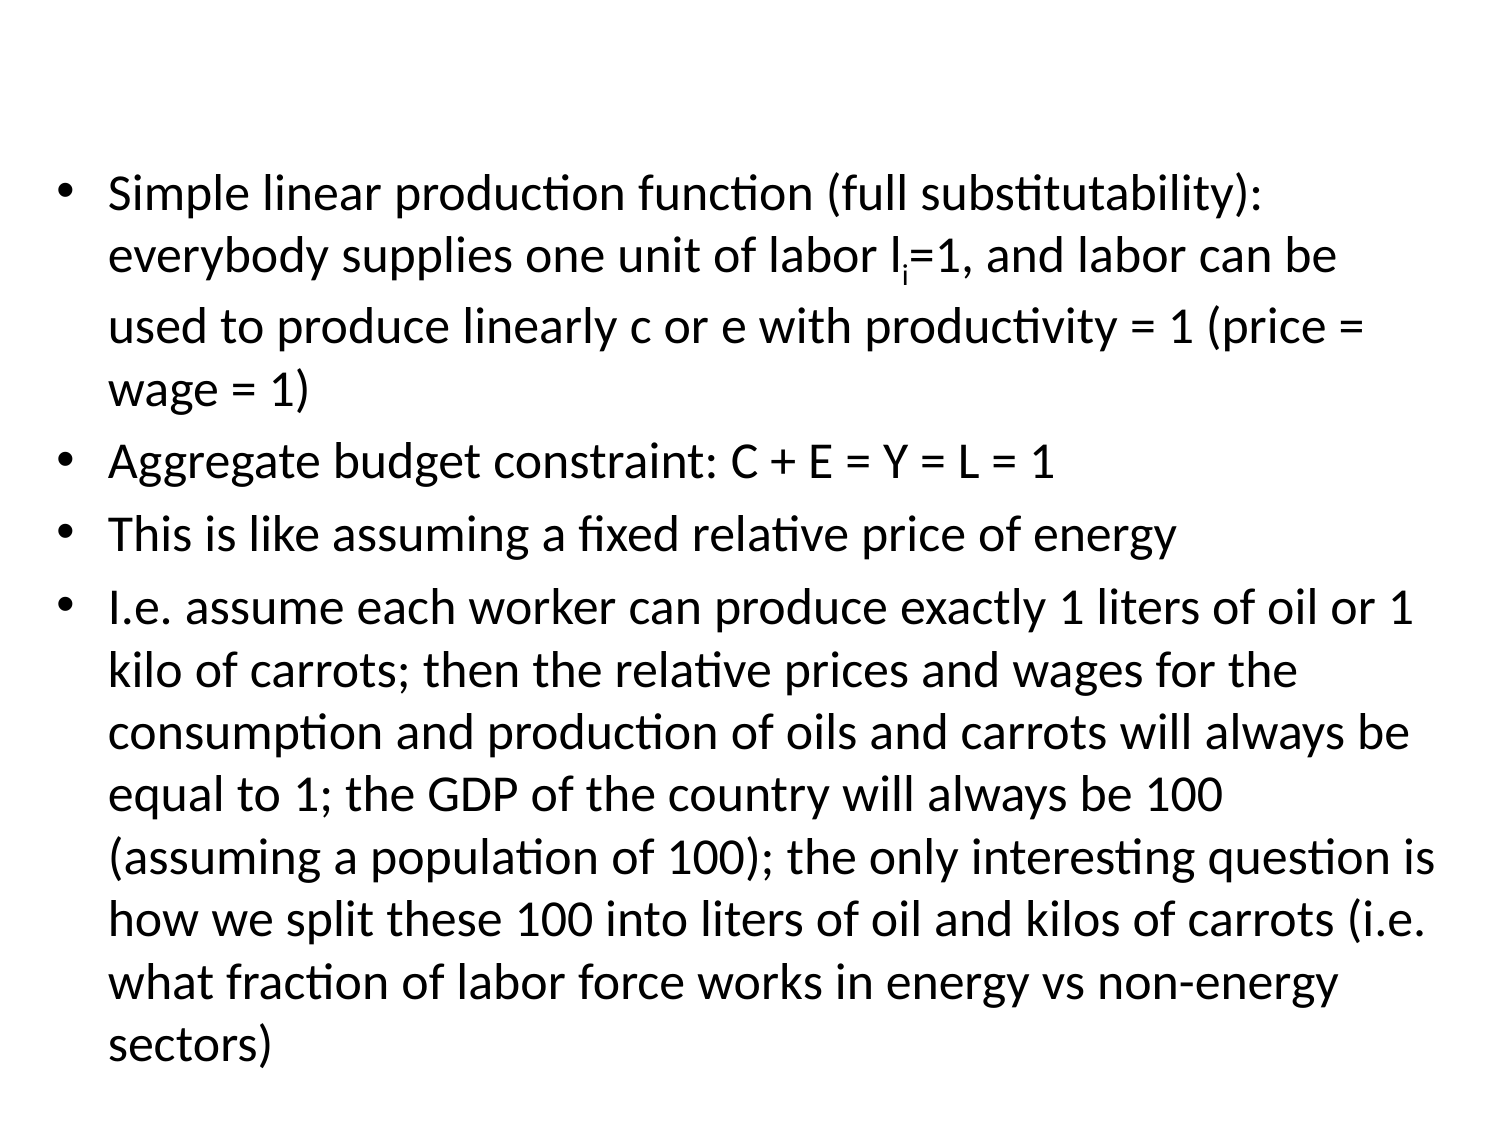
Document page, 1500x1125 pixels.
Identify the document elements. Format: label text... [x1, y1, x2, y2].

list Simple linear production function (full substitutability): everybody supplies one unit of labor li=1, and labor can be used to produce linearly c or e with productivity = 1 (price = wage = 1) Aggregate budget constraint: C + E = Y = L = 1 This is like assuming a fixed relative price of energy I.e. assume each worker can produce exactly 1 liters of oil or 1 kilo of carrots; then the relative prices and wages for the consumption and production of oils and carrots will always be equal to 1; the GDP of the country will always be 100 (assuming a population of 100); the only interesting question is how we split these 100 into liters of oil and kilos of carrots (i.e. what fraction of labor force works in energy vs non-energy sectors) [41, 78, 1459, 1083]
